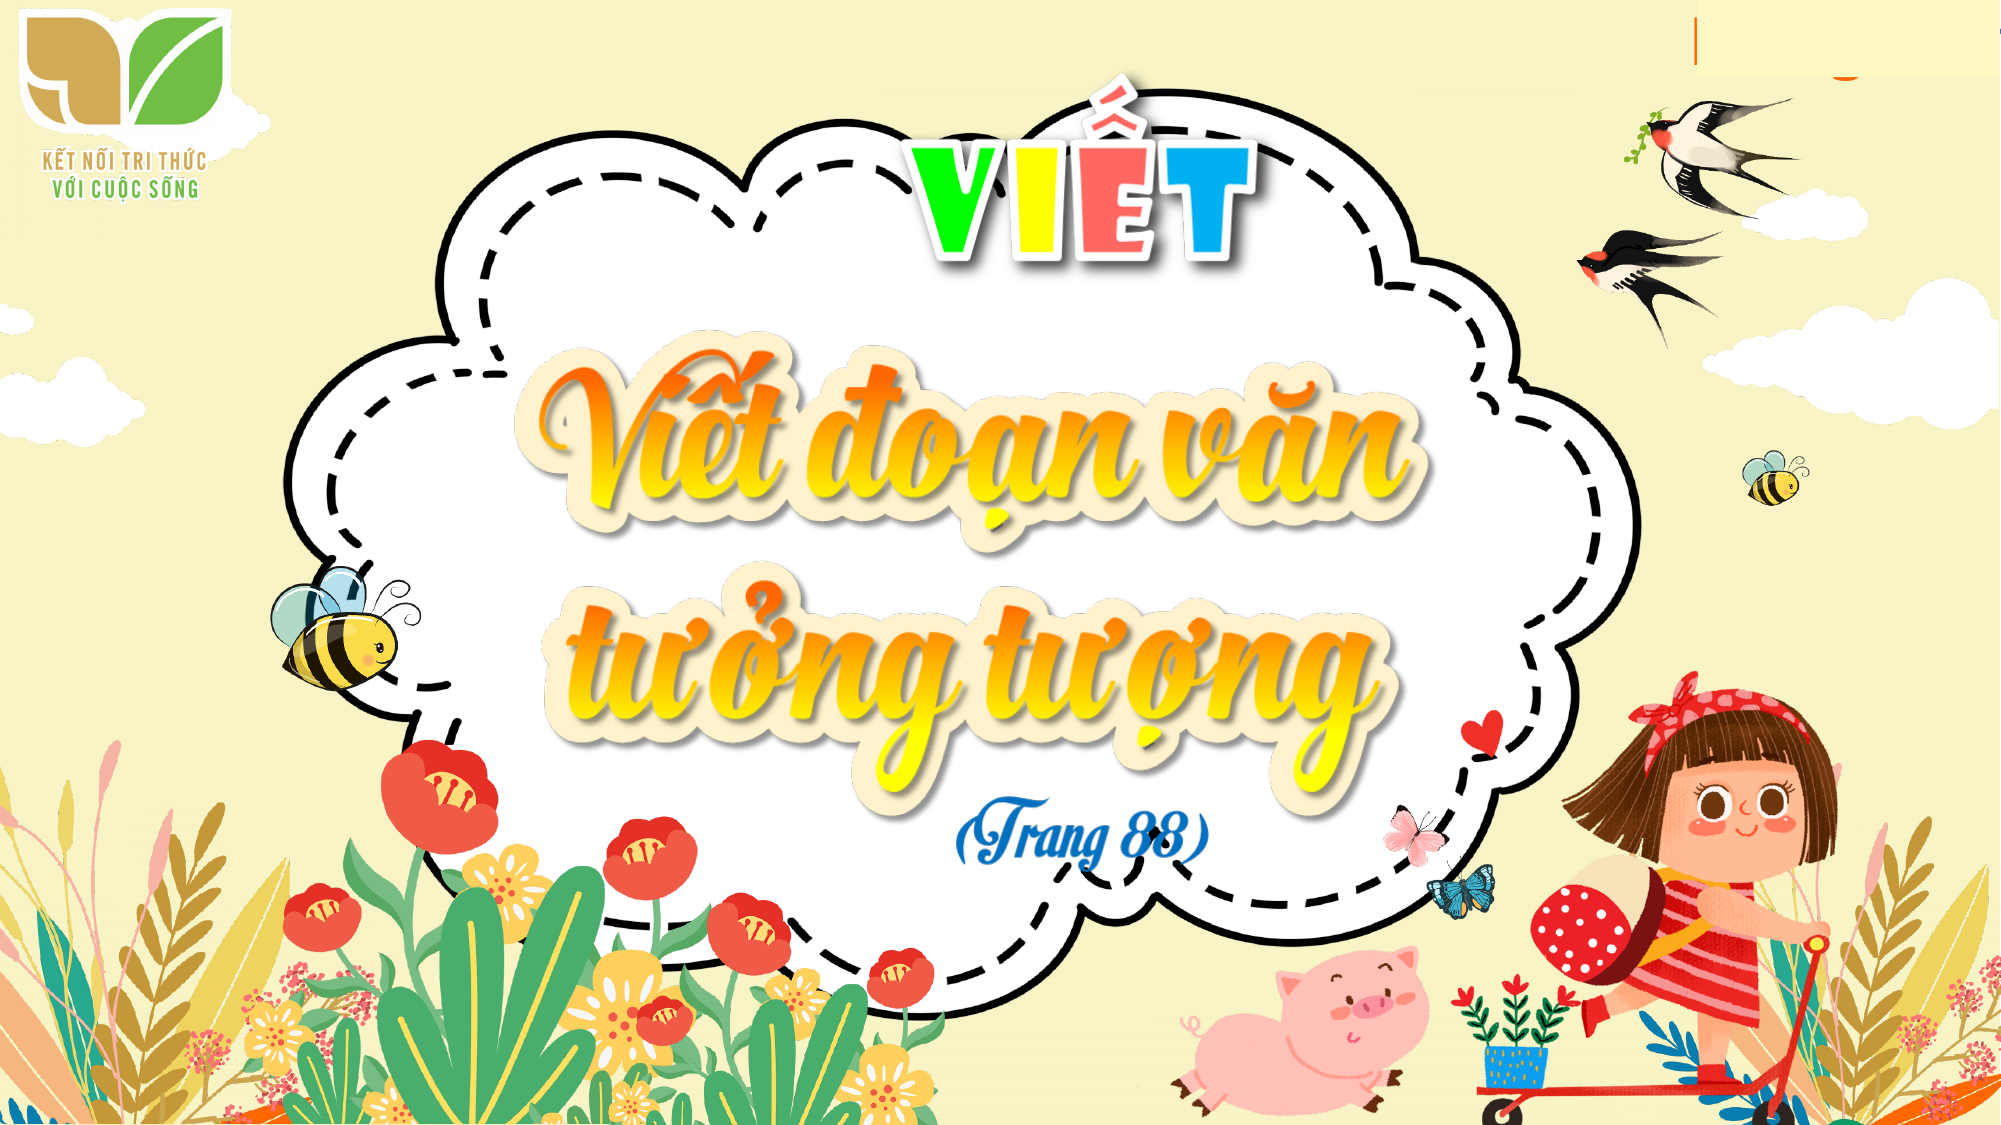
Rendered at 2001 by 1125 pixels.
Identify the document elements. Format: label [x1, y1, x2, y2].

picture [0, 0, 2001, 1125]
text_box [316, 327, 1624, 929]
